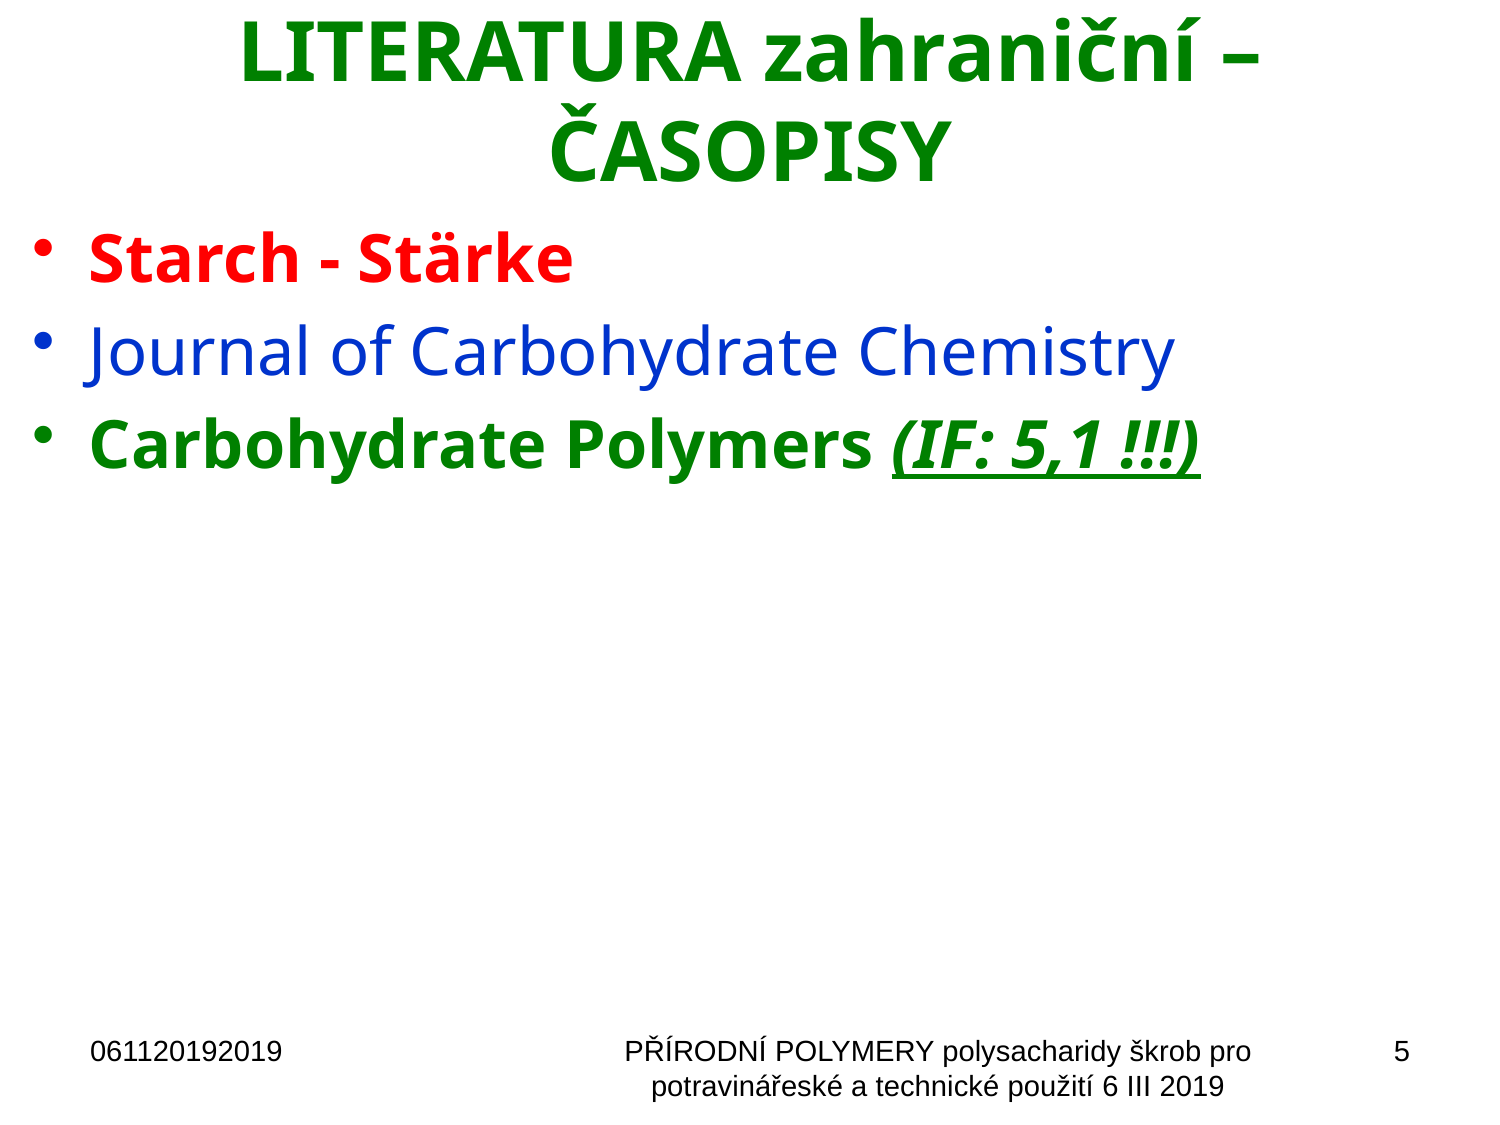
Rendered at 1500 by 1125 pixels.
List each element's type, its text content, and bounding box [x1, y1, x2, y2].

footer PŘÍRODNÍ POLYMERY polysacharidy škrob pro potravinářeské a technické použití 6 III 2019 [512, 1024, 1074, 1103]
slide_number 5 [1074, 1024, 1426, 1103]
title LITERATURA zahraniční – ČASOPISY [74, 0, 1426, 197]
list Starch ‐ Stärke Journal of Carbohydrate Chemistry Carbohydrate Polymers (IF: 5,1 !!!) [17, 207, 1426, 1006]
slide_number 061120192019 [74, 1024, 426, 1103]
